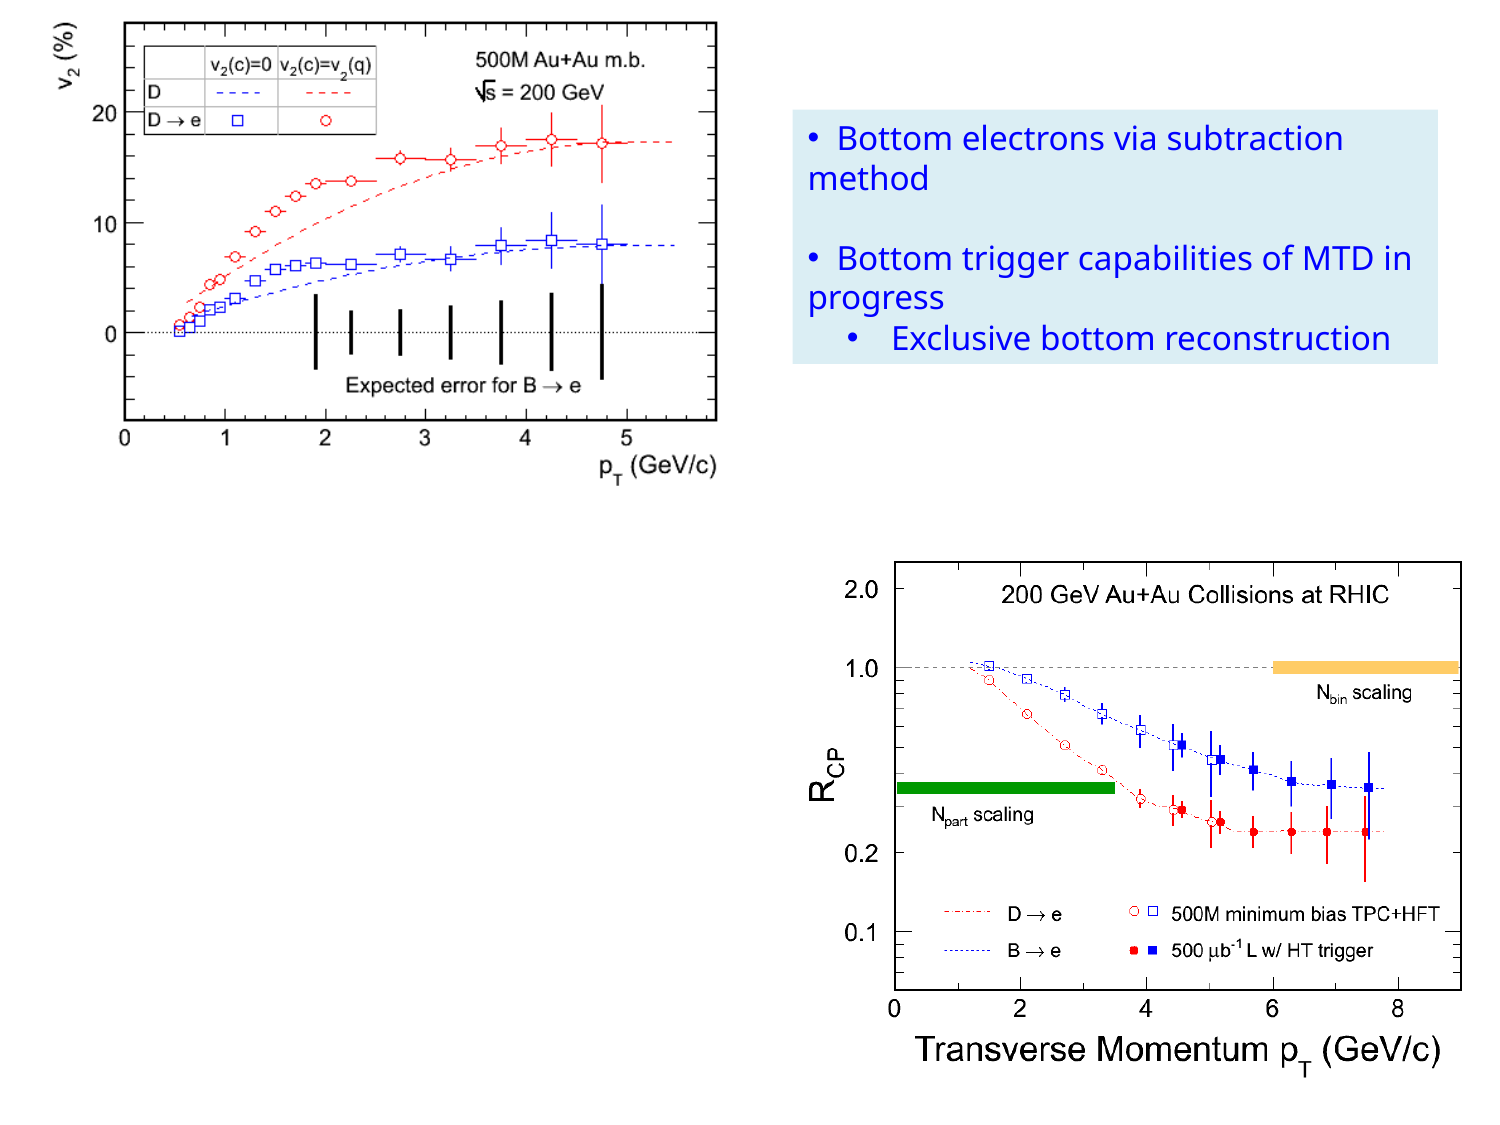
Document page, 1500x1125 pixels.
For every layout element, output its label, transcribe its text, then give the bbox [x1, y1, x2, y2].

picture [14, 0, 754, 497]
picture [792, 552, 1476, 1086]
text_box Bottom electrons via subtraction method Bottom trigger capabilities of MTD in progress Exclusive bottom reconstruction [792, 109, 1438, 364]
